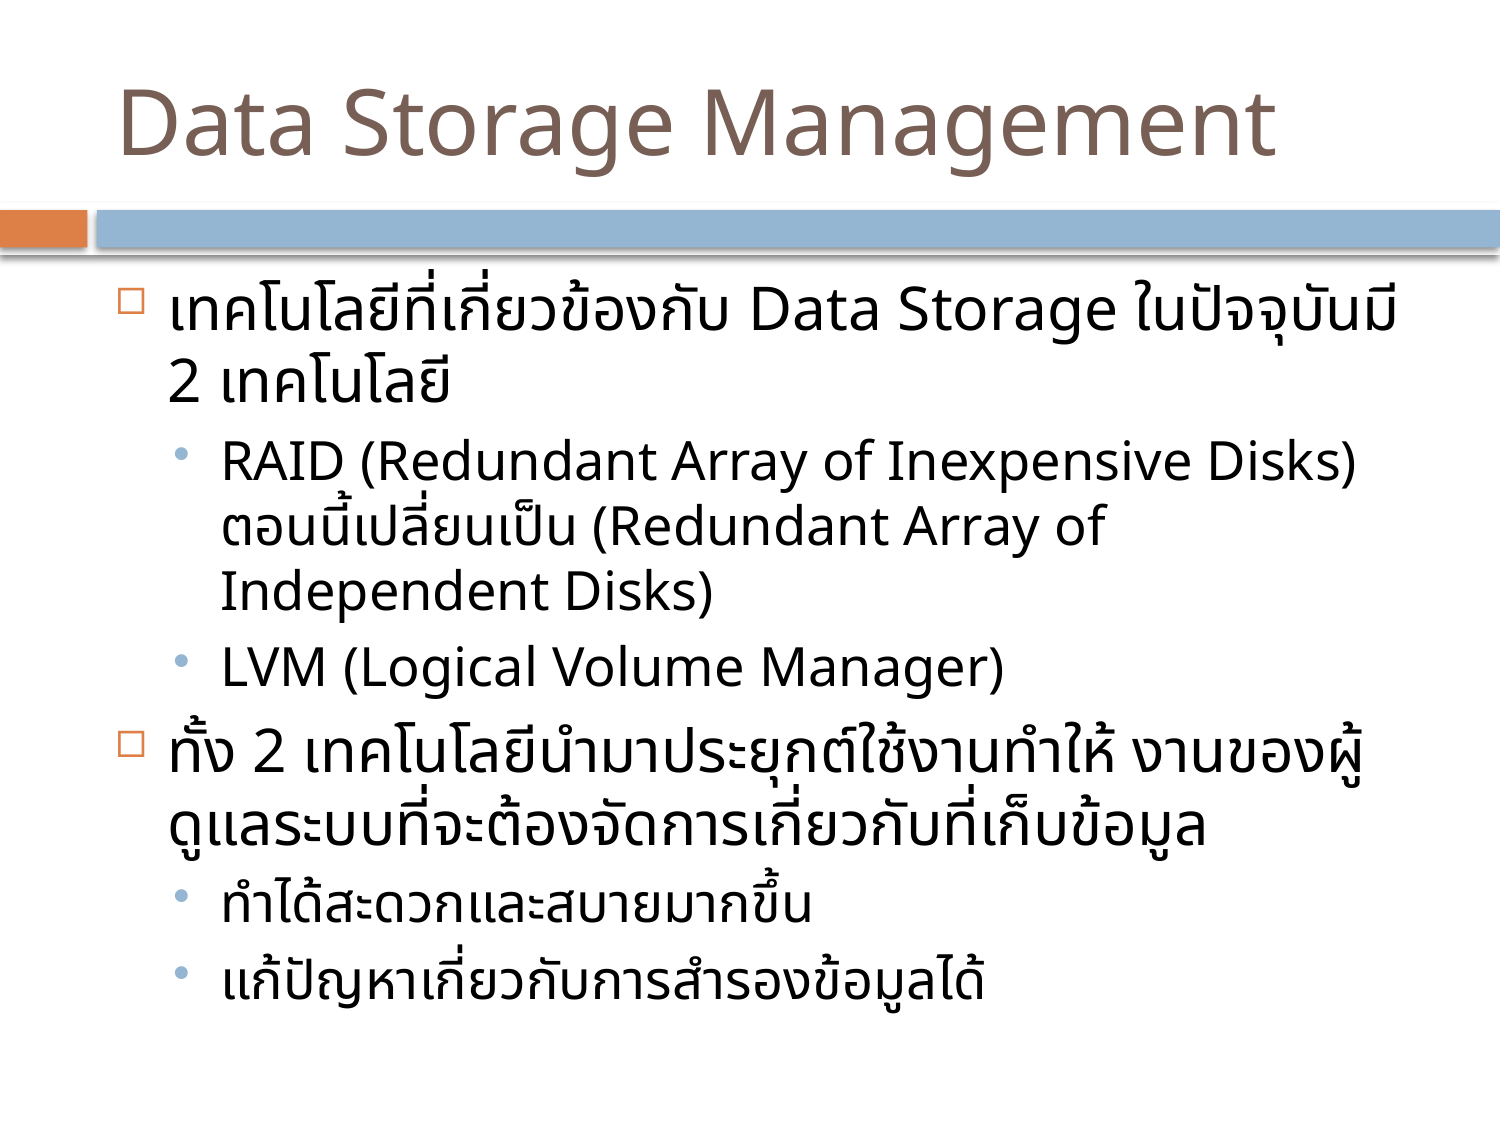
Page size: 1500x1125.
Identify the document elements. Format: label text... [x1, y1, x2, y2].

title Data Storage Management [100, 37, 1438, 200]
list เทคโนโลยีที่เกี่ยวข้องกับ Data Storage ในปัจจุบันมี 2 เทคโนโลยี RAID (Redundant Array of Inexpensive Disks) ตอนนี้เปลี่ยนเป็น (Redundant Array of Independent Disks) LVM (Logical Volume Manager) ทั้ง 2 เทคโนโลยีนำมาประยุกต์ใช้งานทำให้ งานของผู้ดูแลระบบที่จะต้องจัดการเกี่ยวกับที่เก็บข้อมูล ทำได้สะดวกและสบายมากขึ้น แก้ปัญหาเกี่ยวกับการสำรองข้อมูลได้ [100, 262, 1438, 1000]
